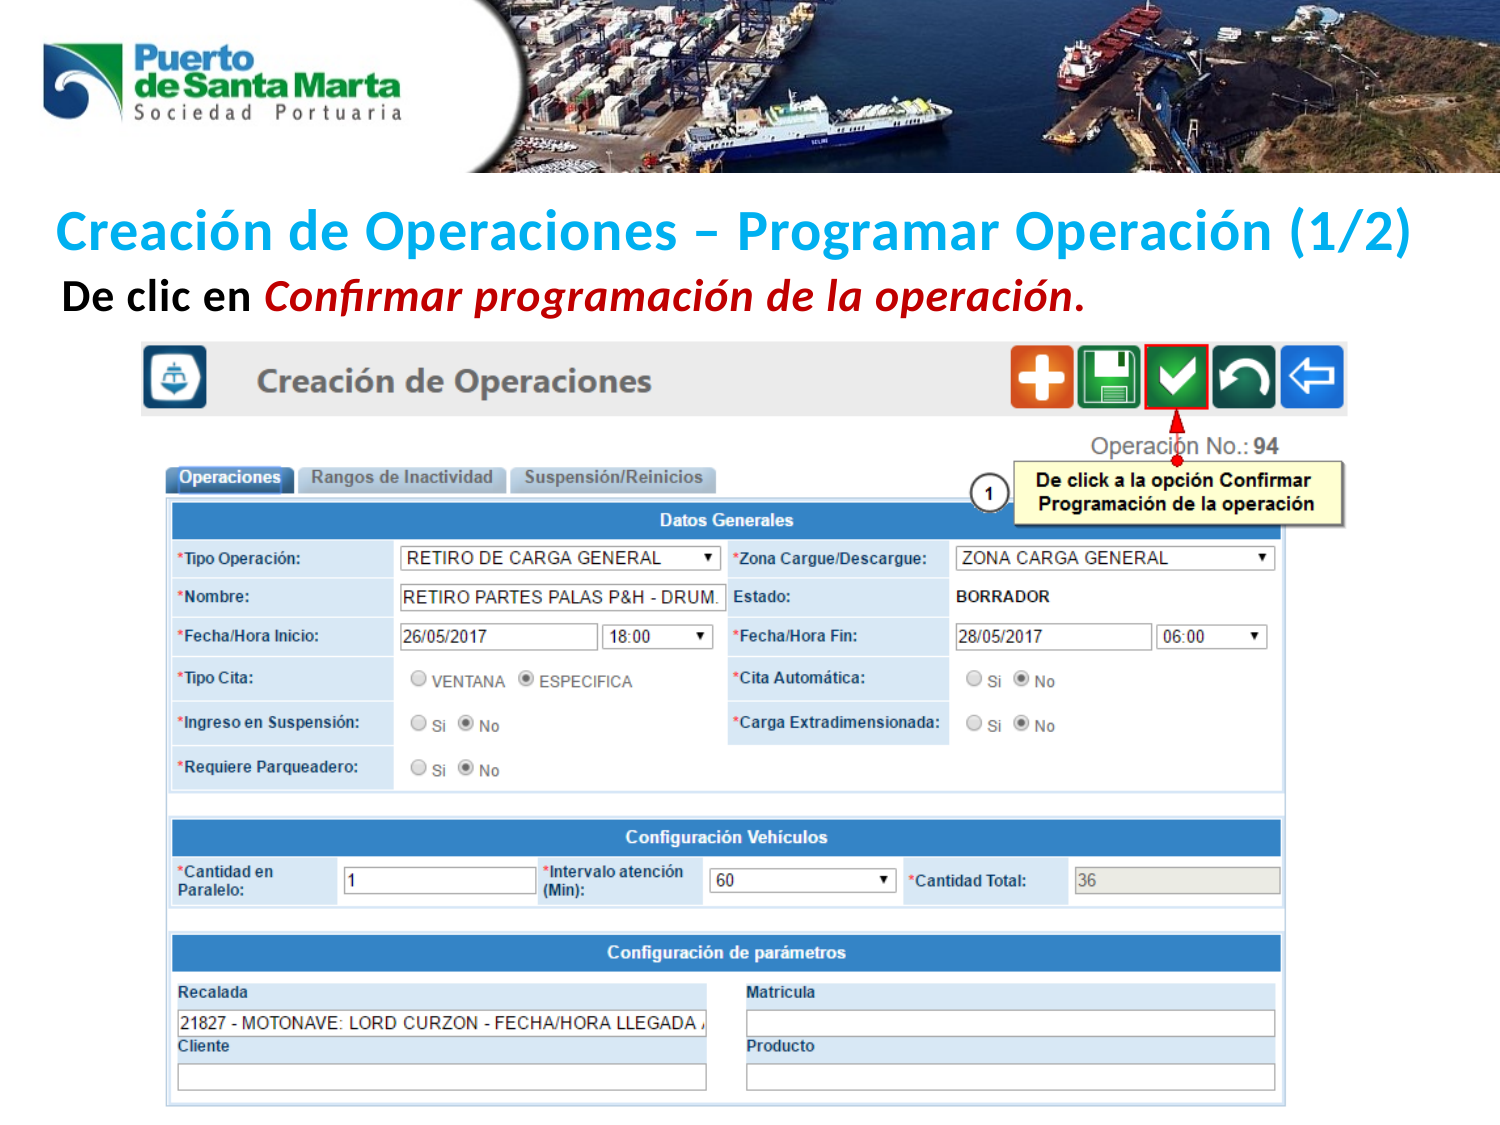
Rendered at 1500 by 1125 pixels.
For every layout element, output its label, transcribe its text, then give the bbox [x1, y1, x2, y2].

picture [141, 339, 1366, 1125]
picture [0, 0, 1500, 173]
text_box De clic en Confirmar programación de la operación. [46, 257, 1454, 328]
text_box Creación de Operaciones – Programar Operación (1/2) [41, 181, 1465, 282]
